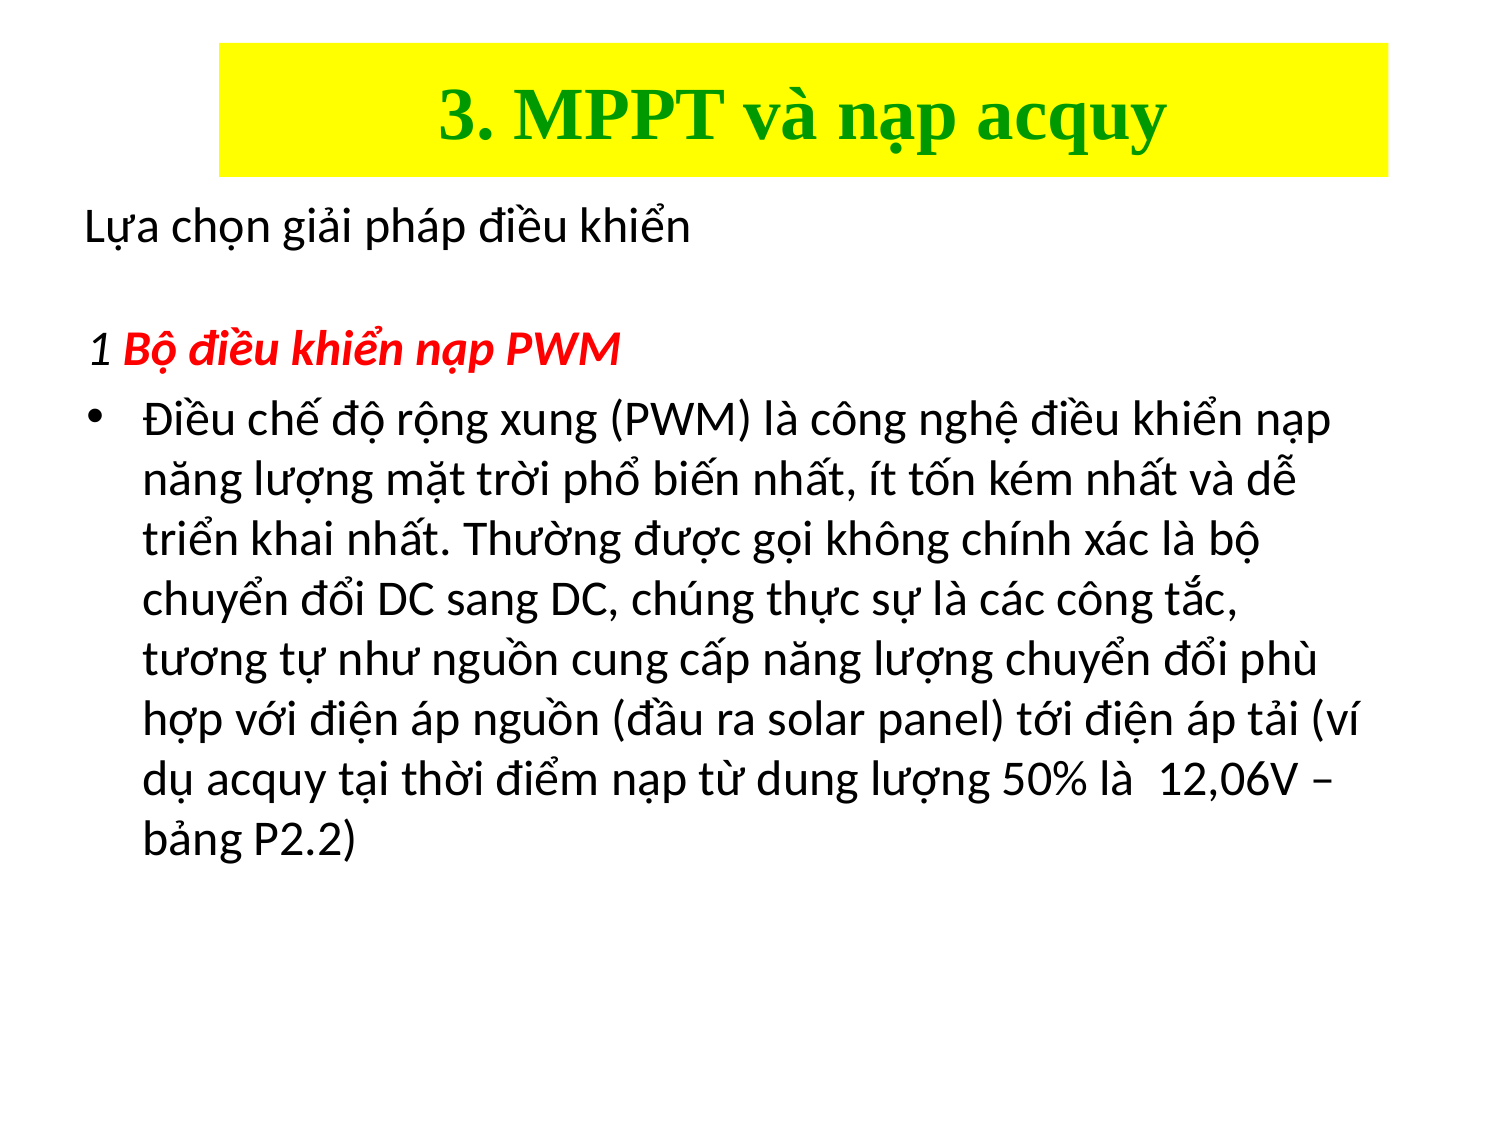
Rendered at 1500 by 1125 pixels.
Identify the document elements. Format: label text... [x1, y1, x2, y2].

text_box [73, 314, 1389, 1059]
list Lựa chọn giải pháp điều khiển [70, 184, 1385, 315]
title 3. MPPT và nạp acquy [219, 42, 1389, 177]
text_box 1 Bộ điều khiển nạp PWM Điều chế độ rộng xung (PWM) là công nghệ điều khiển nạp năng lượng mặt trời phổ biến nhất, ít tốn kém nhất và dễ triển khai nhất. Thường được gọi không chính xác là bộ chuyển đổi DC sang DC, chúng thực sự là các công tắc, tương tự như nguồn cung cấp năng lượng chuyển đổi phù hợp với điện áp nguồn (đầu ra solar panel) tới điện áp tải (ví dụ acquy tại thời điểm nạp từ dung lượng 50% là 12,06V – bảng P2.2) [71, 308, 1386, 988]
